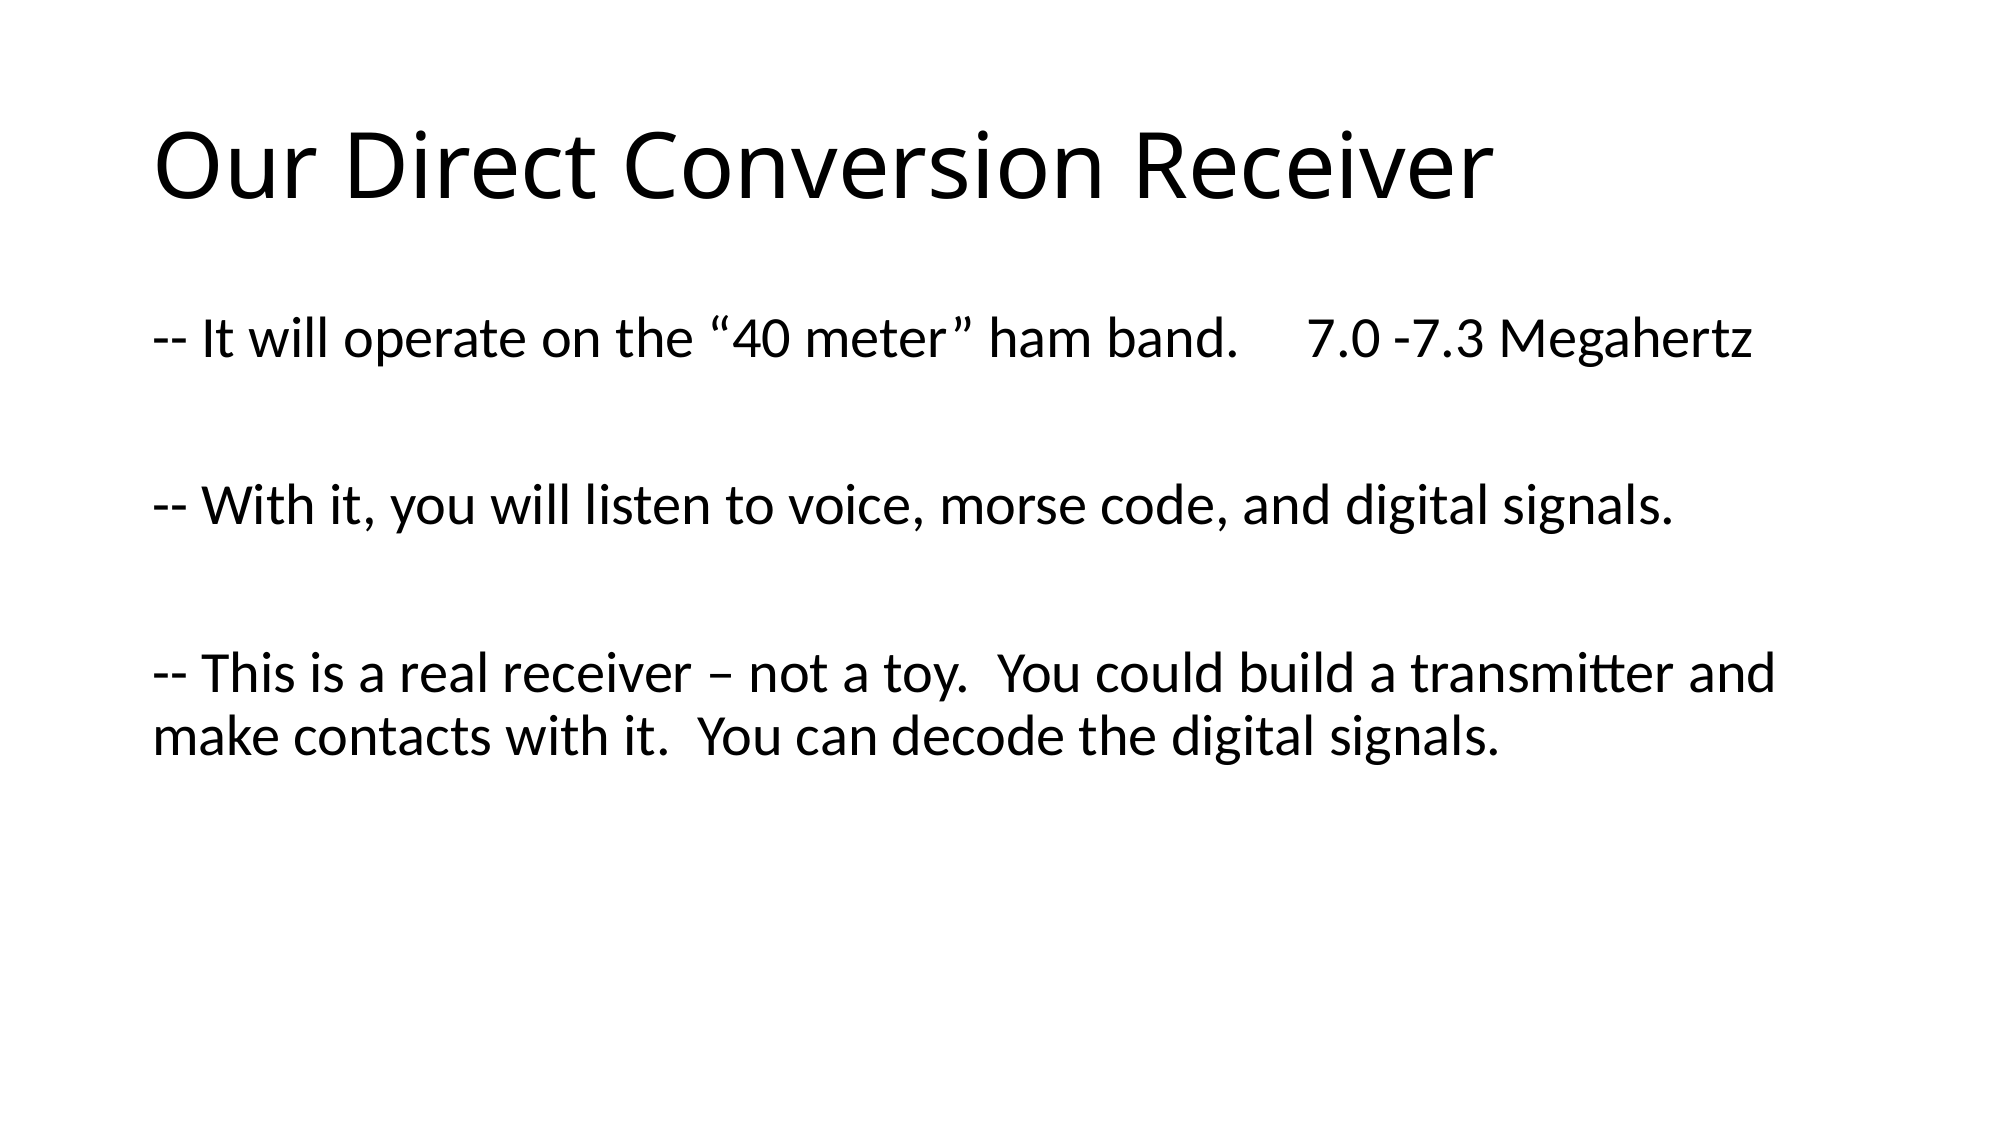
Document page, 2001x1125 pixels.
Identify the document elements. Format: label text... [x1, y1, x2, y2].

list -- It will operate on the “40 meter” ham band. 7.0 -7.3 Megahertz -- With it, you will listen to voice, morse code, and digital signals. -- This is a real receiver – not a toy. You could build a transmitter and make contacts with it. You can decode the digital signals. [137, 299, 1863, 1014]
title Our Direct Conversion Receiver [137, 59, 1863, 278]
